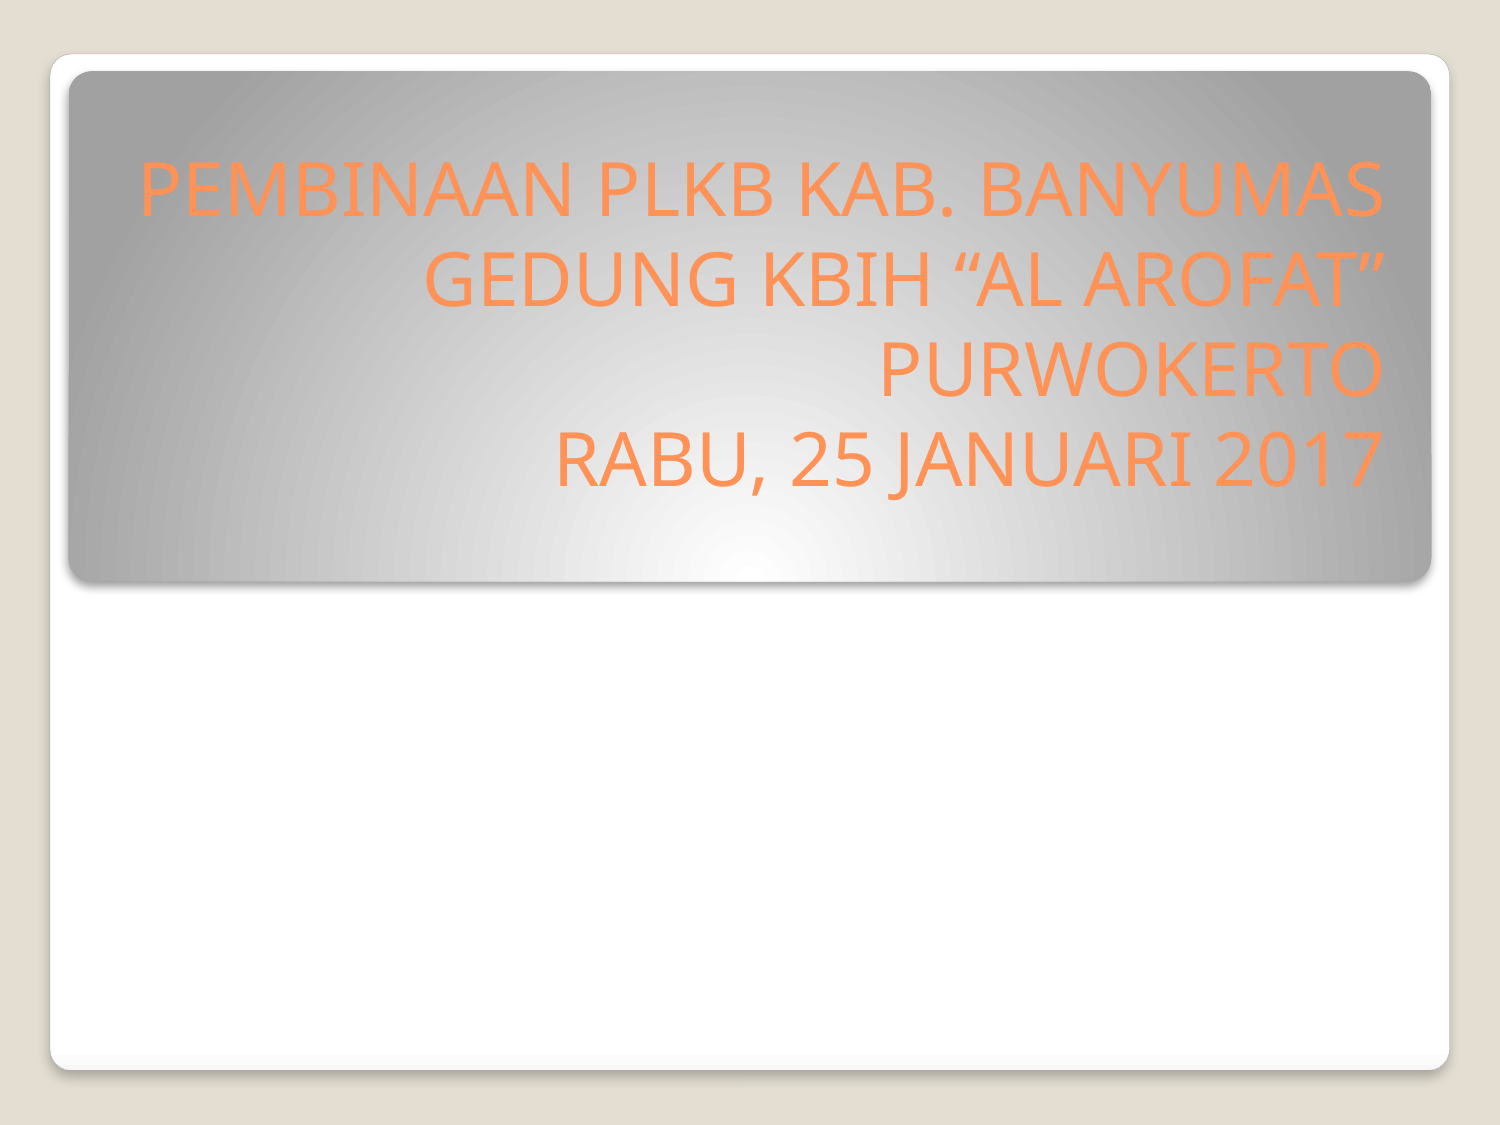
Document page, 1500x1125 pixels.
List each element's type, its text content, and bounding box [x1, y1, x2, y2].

title PEMBINAAN PLKB KAB. BANYUMAS GEDUNG KBIH “AL AROFAT” PURWOKERTO RABU, 25 JANUARI 2017 [118, 298, 1394, 599]
